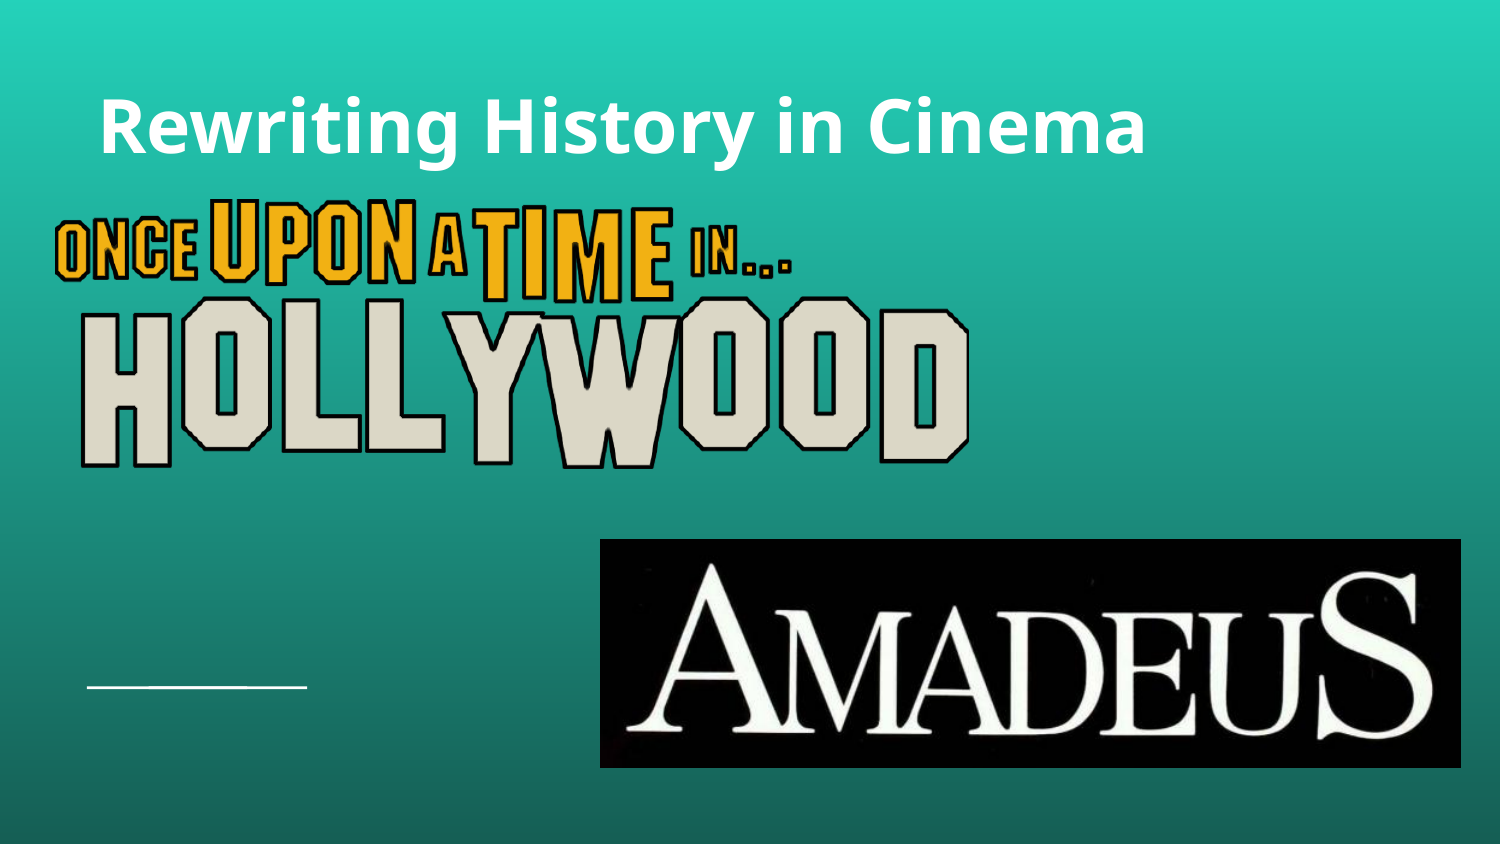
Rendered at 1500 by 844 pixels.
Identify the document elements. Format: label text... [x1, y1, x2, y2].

picture [55, 199, 969, 469]
text_box [103, 477, 860, 690]
picture [599, 539, 1461, 768]
title Rewriting History in Cinema [82, 37, 1234, 210]
